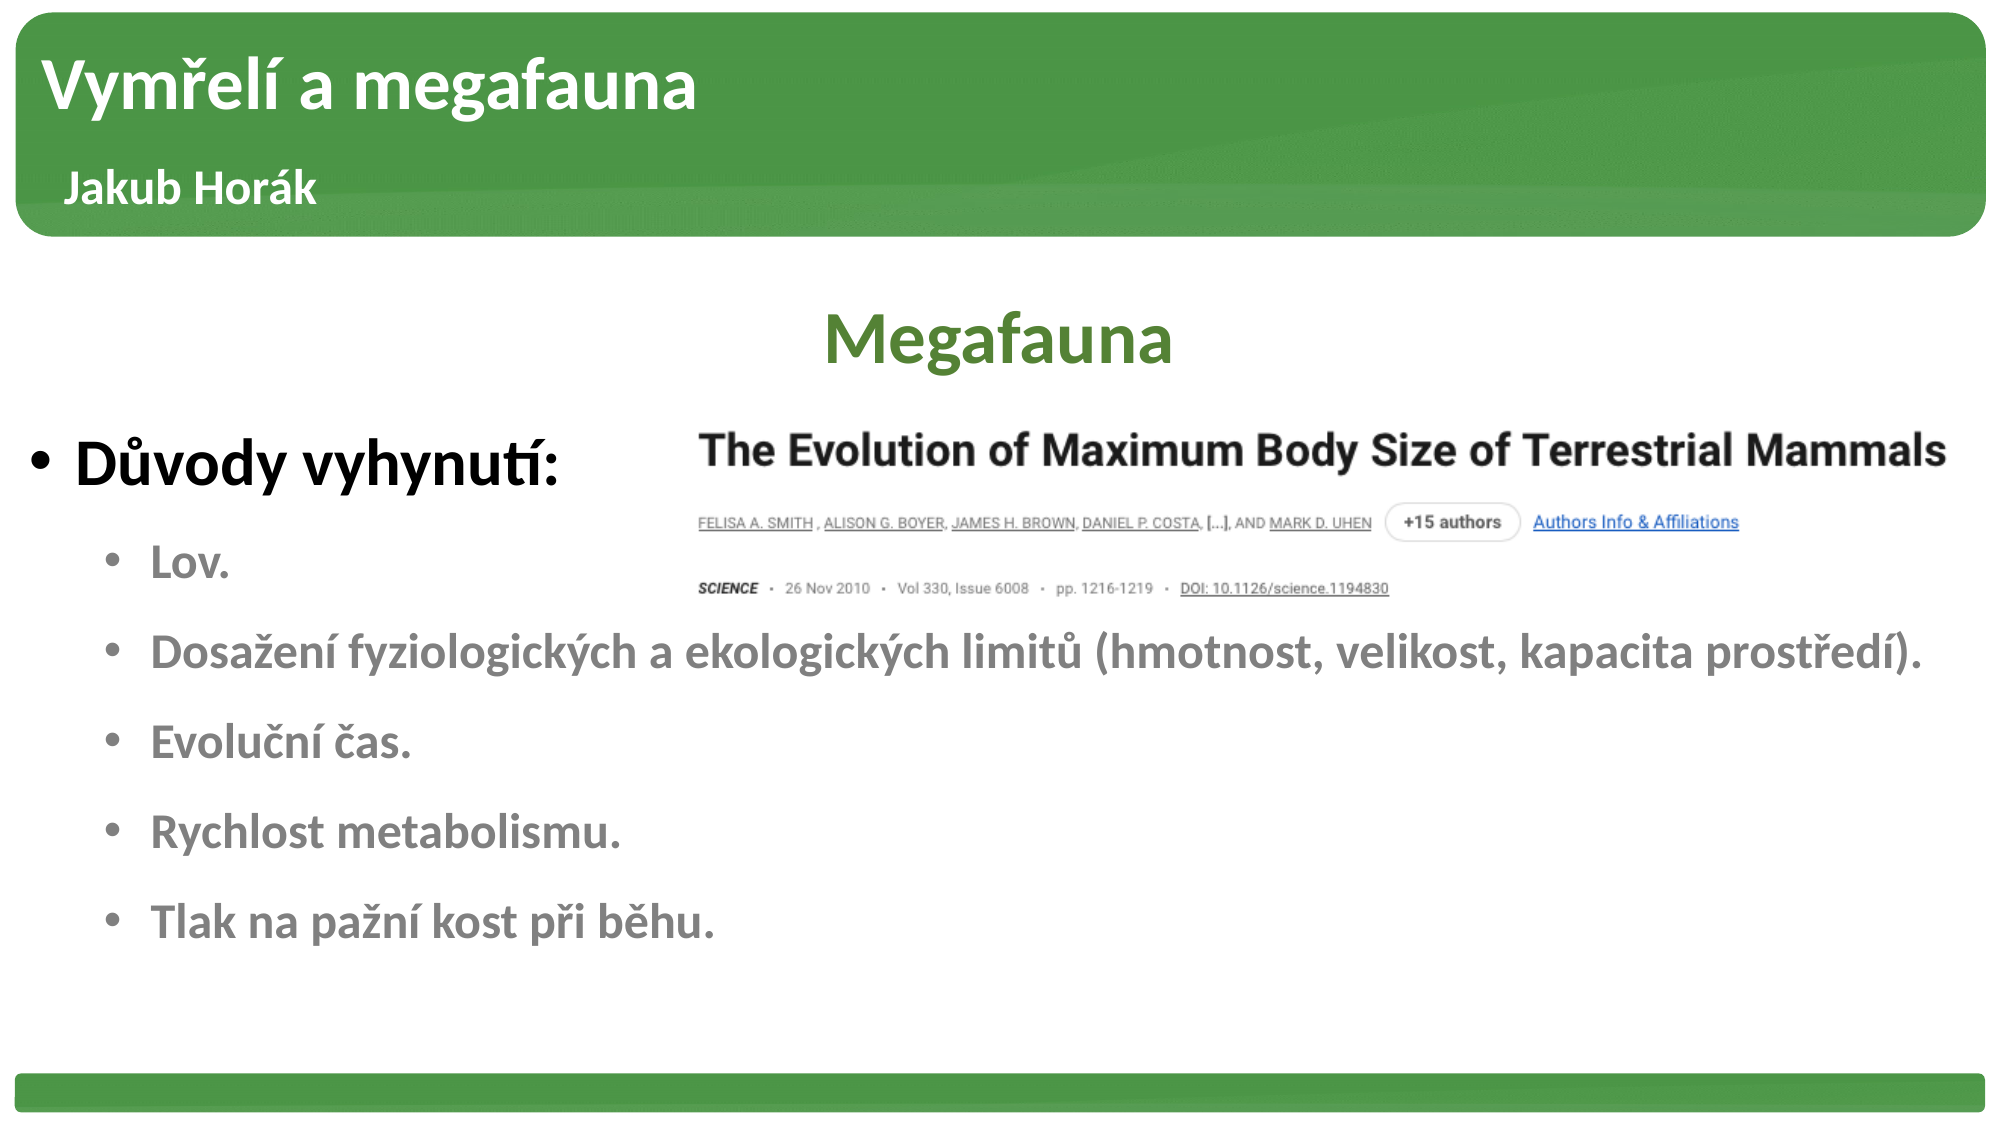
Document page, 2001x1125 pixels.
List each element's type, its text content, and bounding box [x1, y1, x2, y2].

picture [686, 419, 1962, 610]
text_box Megafauna Důvody vyhynutí: Lov. Dosažení fyziologických a ekologických limitů (hmotnost, velikost, kapacita prostředí). Evoluční čas. Rychlost metabolismu. Tlak na pažní kost při běhu. [13, 236, 1985, 1077]
text_box Vymřelí a megafauna Jakub Horák [14, 11, 1987, 236]
text_box [13, 1075, 1987, 1114]
